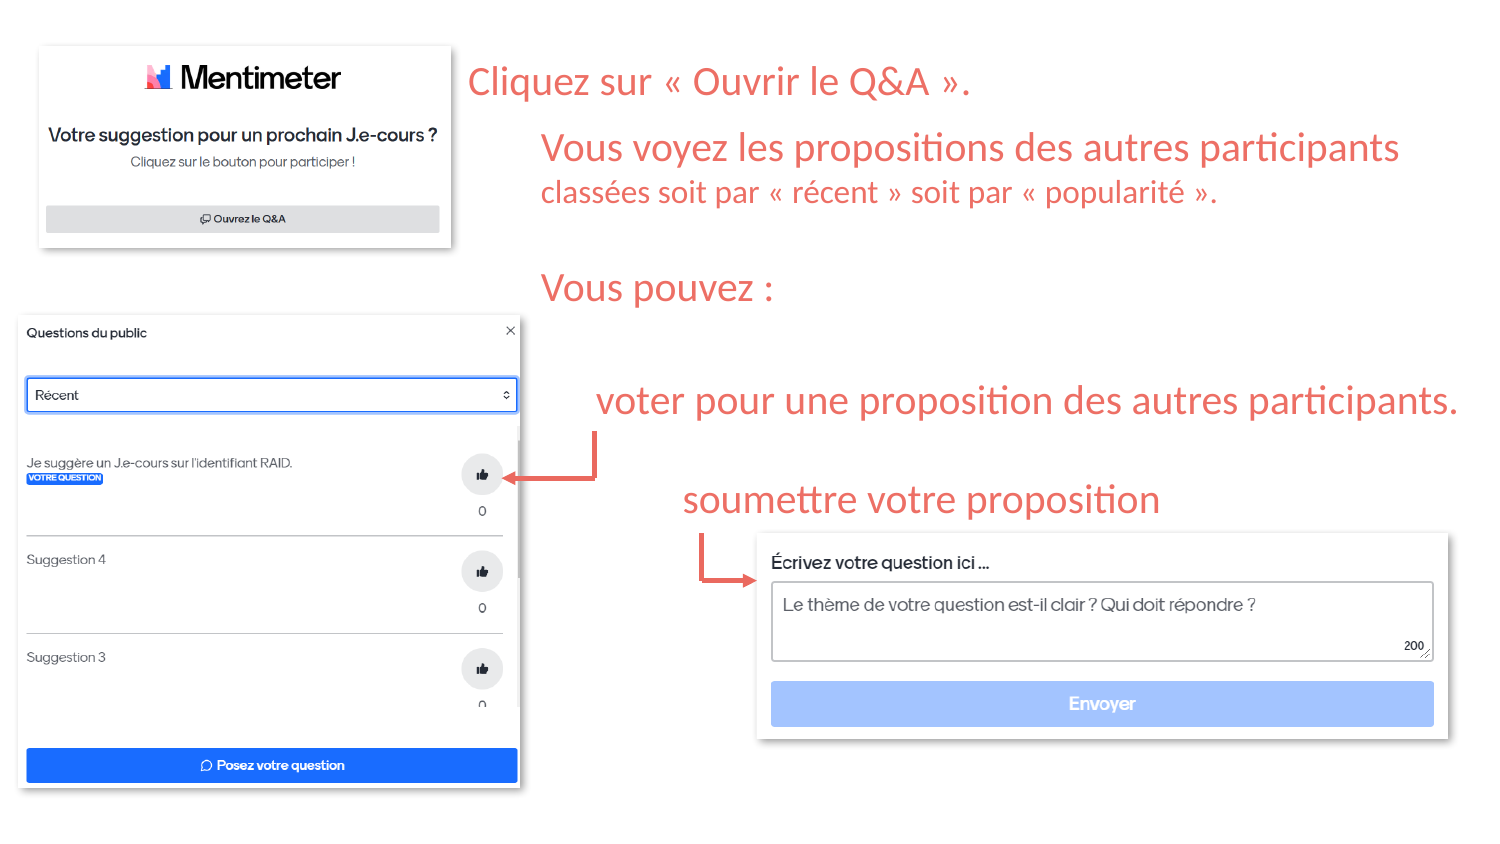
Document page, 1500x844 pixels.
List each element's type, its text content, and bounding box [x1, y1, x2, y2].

picture [756, 533, 1449, 739]
picture [39, 46, 451, 248]
text_box Cliquez sur « Ouvrir le Q&A ». [455, 46, 1270, 112]
text_box soumettre votre proposition [667, 464, 1500, 580]
text_box voter pour une proposition des autres participants. [562, 365, 1484, 431]
text_box Vous voyez les propositions des autres participants classées soit par « récent » soit par « popularité ». Vous pouvez : [526, 112, 1448, 318]
picture [18, 315, 521, 788]
